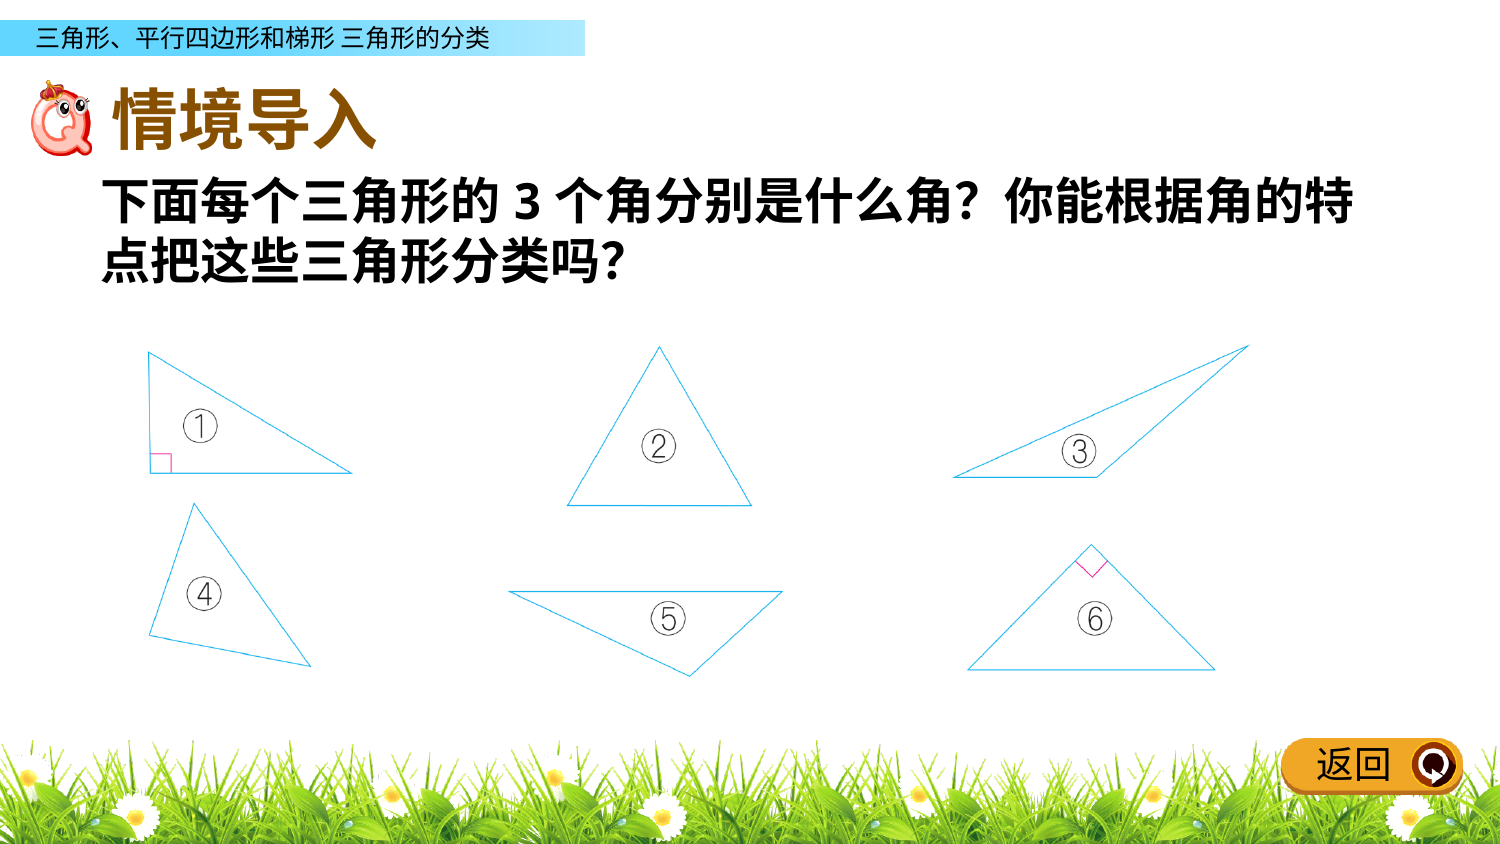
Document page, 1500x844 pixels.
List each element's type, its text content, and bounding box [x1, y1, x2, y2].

picture [923, 330, 1270, 684]
text_box 情境导入 [100, 72, 404, 164]
picture [498, 337, 806, 684]
text_box 下面每个三角形的3个角分别是什么角？你能根据角的特 点把这些三角形分类吗？ [85, 161, 1370, 297]
picture [0, 740, 1500, 844]
picture [31, 80, 92, 156]
picture [130, 347, 371, 684]
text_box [1281, 733, 1464, 795]
